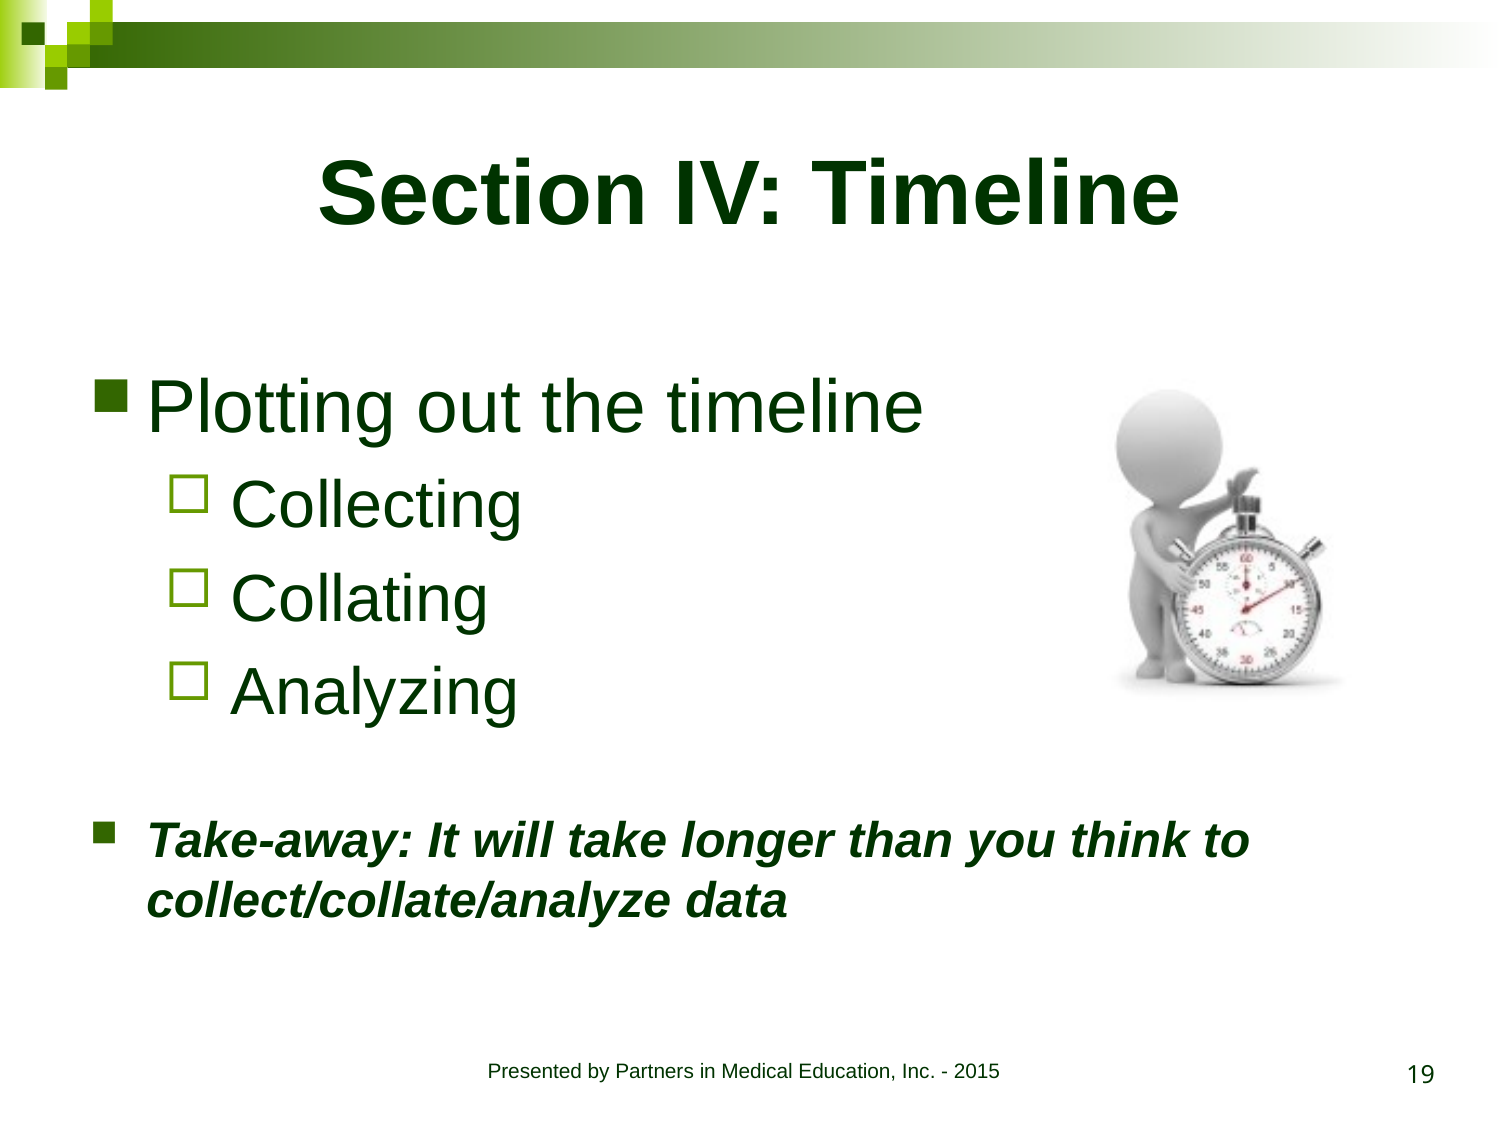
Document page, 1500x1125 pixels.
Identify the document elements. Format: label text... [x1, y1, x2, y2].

footer Presented by Partners in Medical Education, Inc. - 2015 [412, 1050, 1075, 1100]
slide_number 19 [1100, 1025, 1450, 1100]
title Section IV: Timeline [75, 75, 1425, 300]
picture [1074, 362, 1373, 726]
list Plotting out the timeline Collecting Collating Analyzing Take-away: It will take longer than you think to collect/collate/analyze data [75, 350, 1425, 988]
